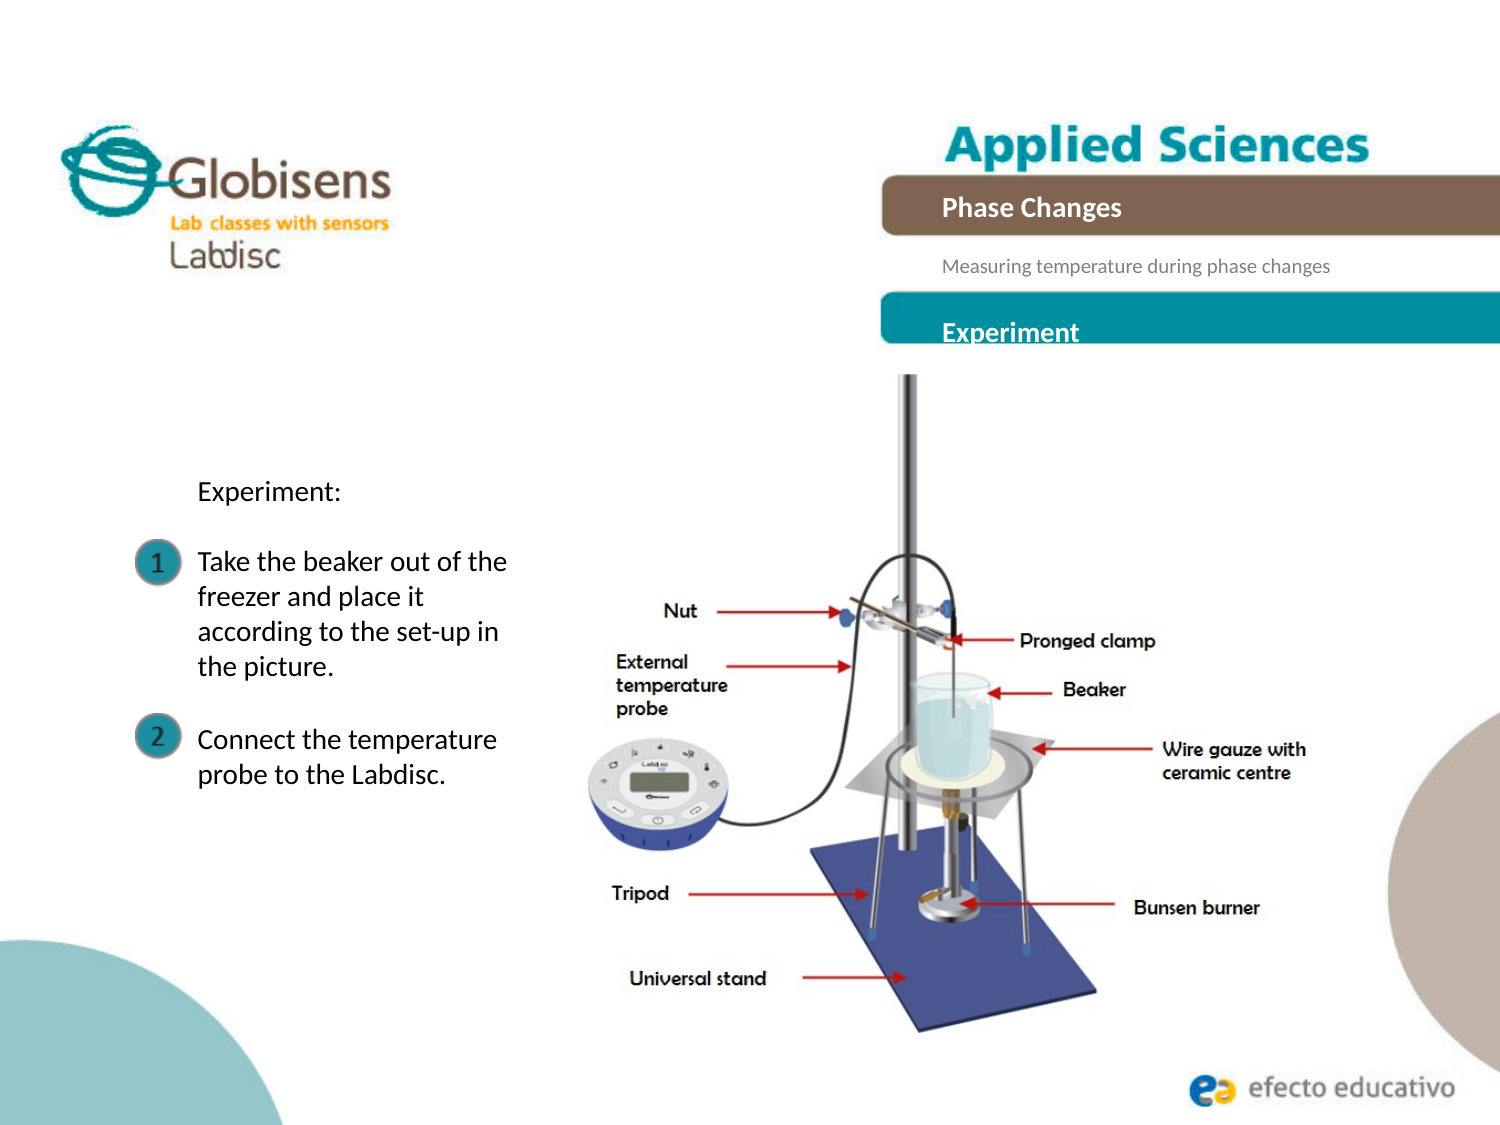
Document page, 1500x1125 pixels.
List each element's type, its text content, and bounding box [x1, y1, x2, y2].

text_box Experiment [927, 305, 1500, 374]
text_box Connect the temperature probe to the Labdisc. [183, 712, 573, 798]
text_box Measuring temperature during phase changes [927, 245, 1500, 286]
text_box Phase Changes [927, 180, 1500, 245]
picture [0, 0, 1500, 1125]
text_box Experiment: Take the beaker out of the freezer and place it according to the set-up in the picture. [183, 465, 526, 712]
